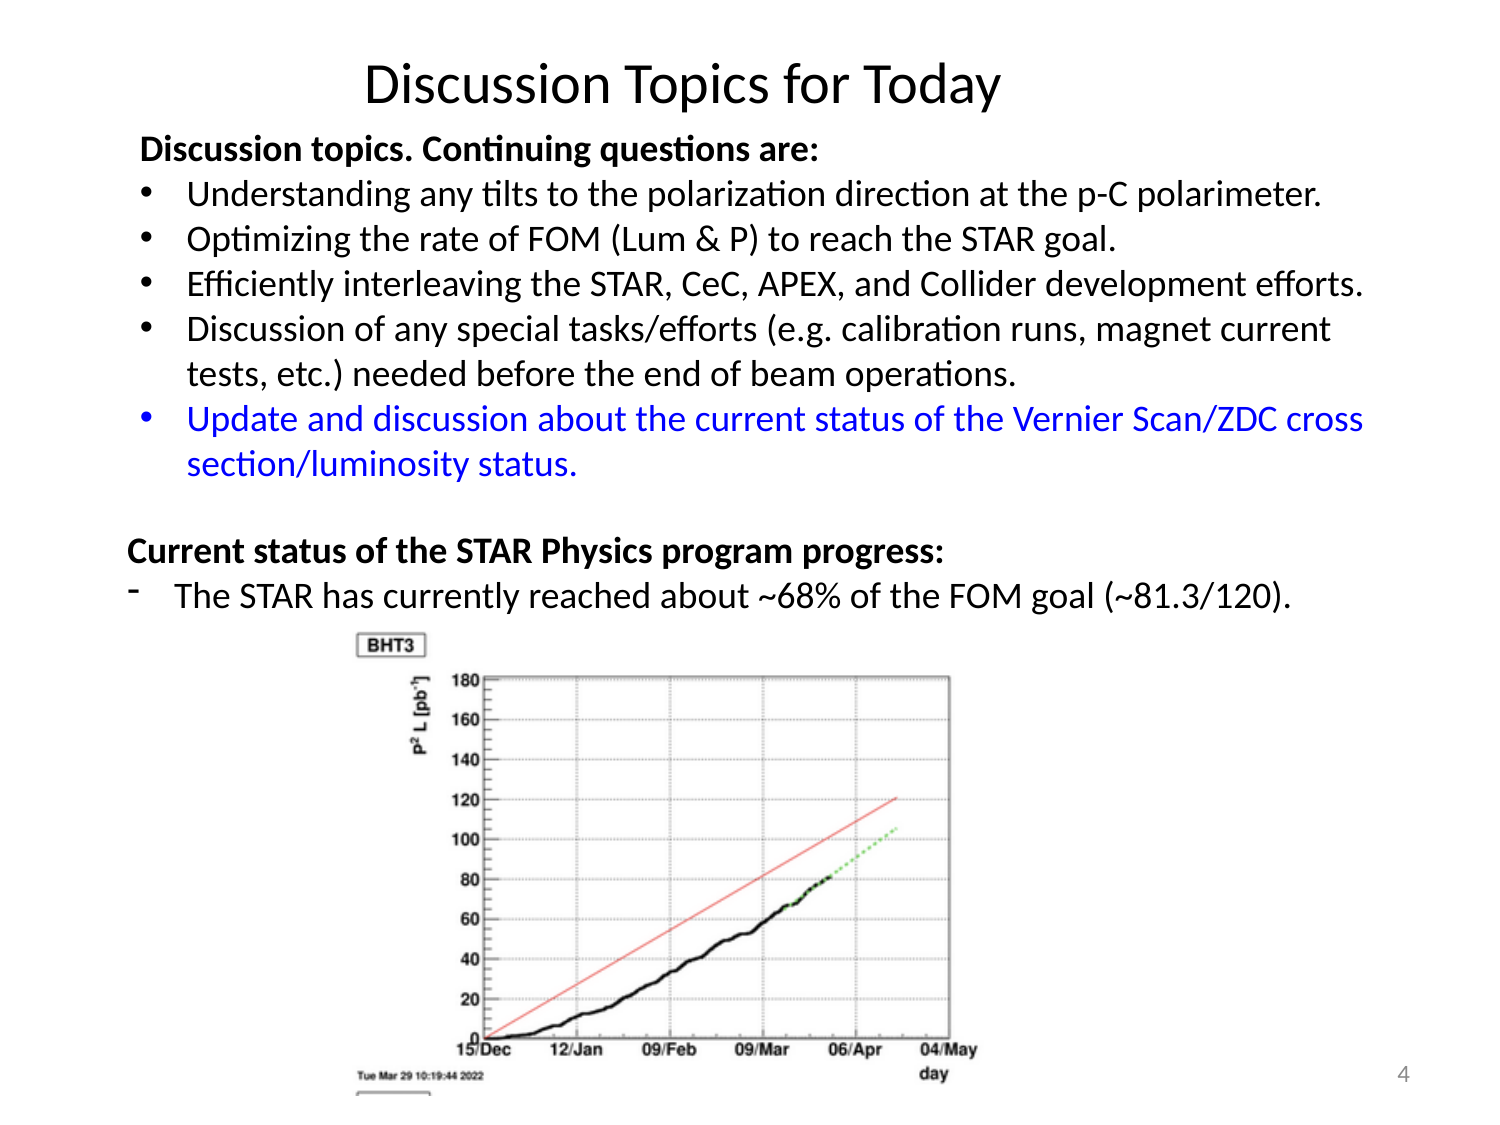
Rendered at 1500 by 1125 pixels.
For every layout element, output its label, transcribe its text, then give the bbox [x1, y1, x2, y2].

text_box Current status of the STAR Physics program progress: The STAR has currently reached about ~68% of the FOM goal (~81.3/120). [112, 518, 1313, 624]
text_box Discussion Topics for Today [349, 37, 1025, 123]
text_box Discussion topics. Continuing questions are: Understanding any tilts to the polarization direction at the p-C polarimeter. Optimizing the rate of FOM (Lum & P) to reach the STAR goal. Efficiently interleaving the STAR, CeC, APEX, and Collider development efforts. Discussion of any special tasks/efforts (e.g. calibration runs, magnet current tests, etc.) needed before the end of beam operations. Update and discussion about the current status of the Vernier Scan/ZDC cross section/luminosity status. [125, 116, 1425, 492]
picture [350, 624, 988, 1096]
slide_number 4 [1074, 1042, 1425, 1103]
